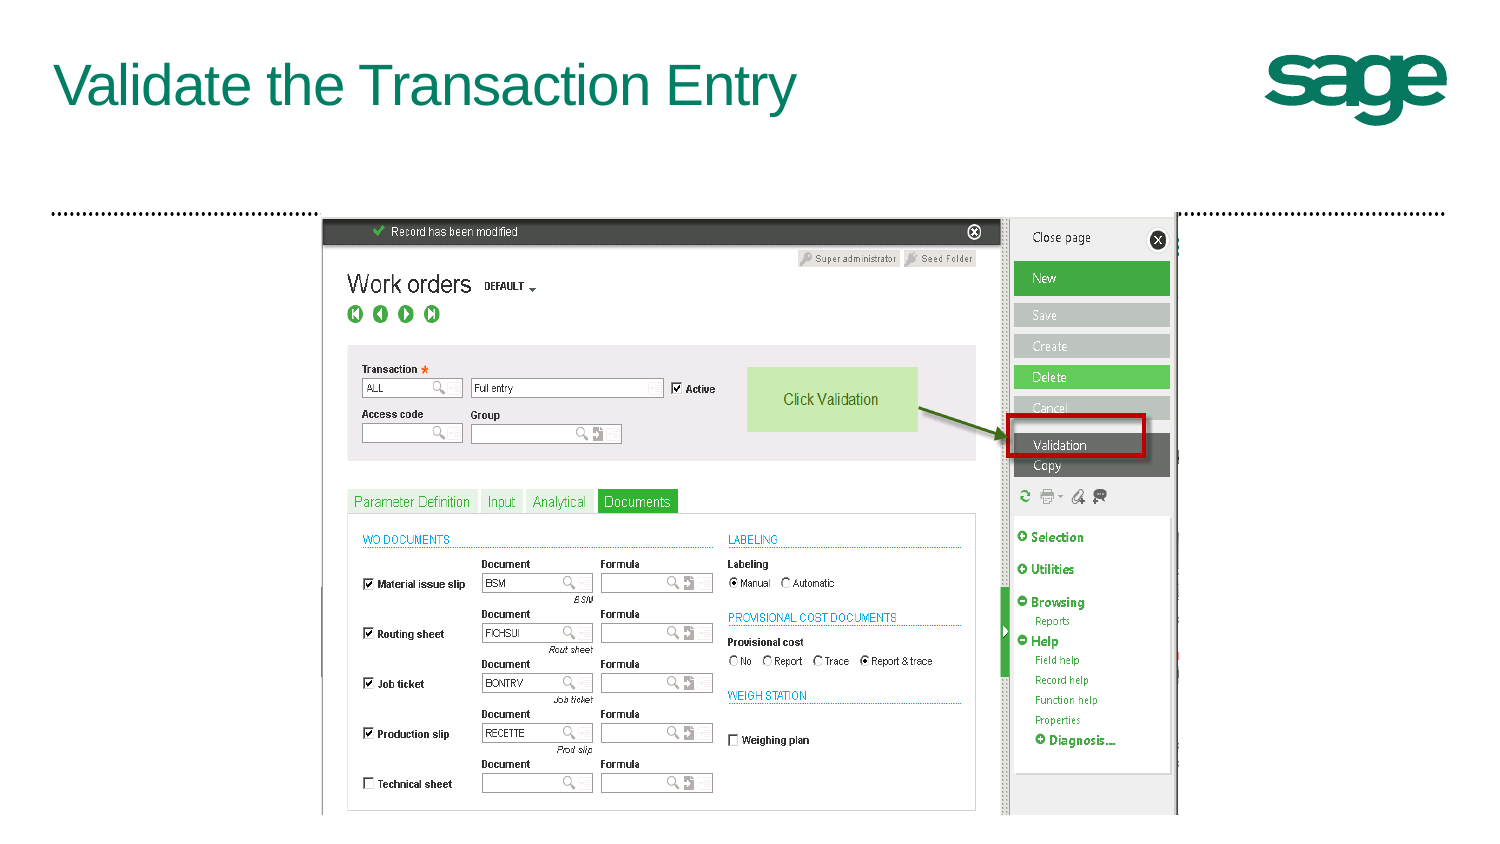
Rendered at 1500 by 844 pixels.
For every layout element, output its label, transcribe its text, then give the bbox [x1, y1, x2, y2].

title Validate the Transaction Entry [53, 54, 1447, 213]
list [321, 212, 1179, 815]
